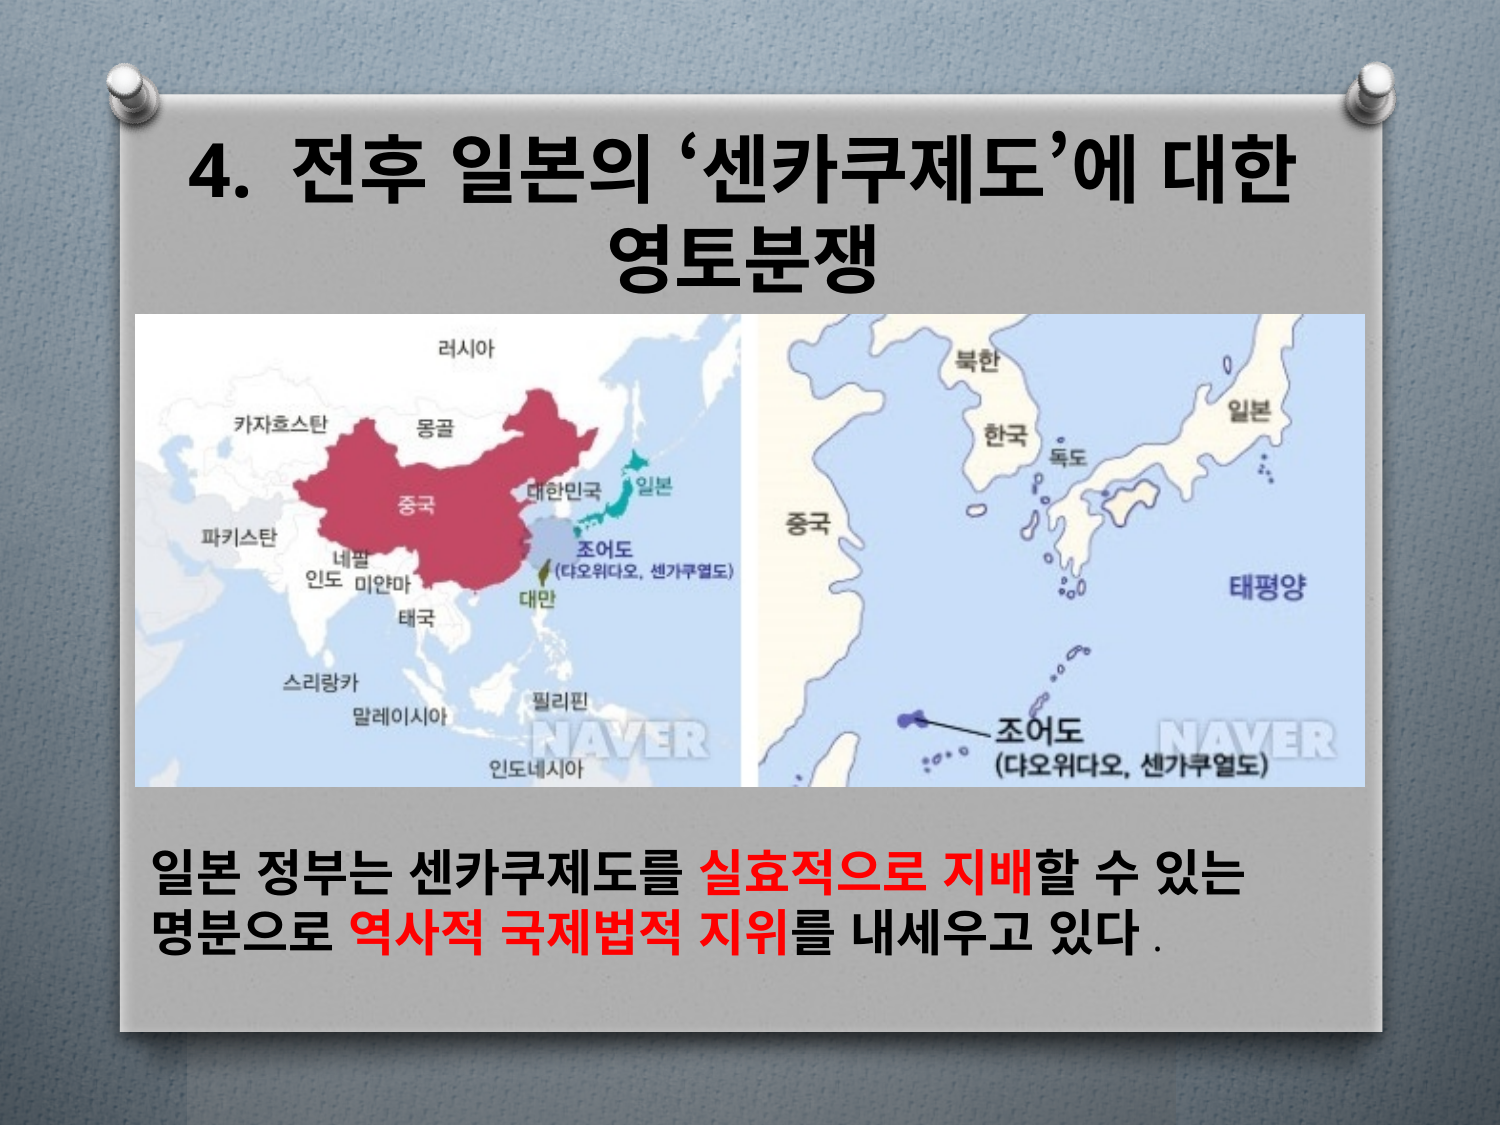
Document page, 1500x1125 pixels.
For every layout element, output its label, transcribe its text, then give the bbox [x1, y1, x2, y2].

text_box 일본 정부는 센카쿠제도를 실효적으로 지배할 수 있는 명분으로 역사적 국제법적 지위를 내세우고 있다. [135, 834, 1376, 969]
picture [75, 29, 198, 142]
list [135, 314, 1365, 788]
picture [1317, 35, 1439, 156]
title 4. 전후 일본의 ‘센카쿠제도’에 대한 영토분쟁 [135, 113, 1353, 311]
